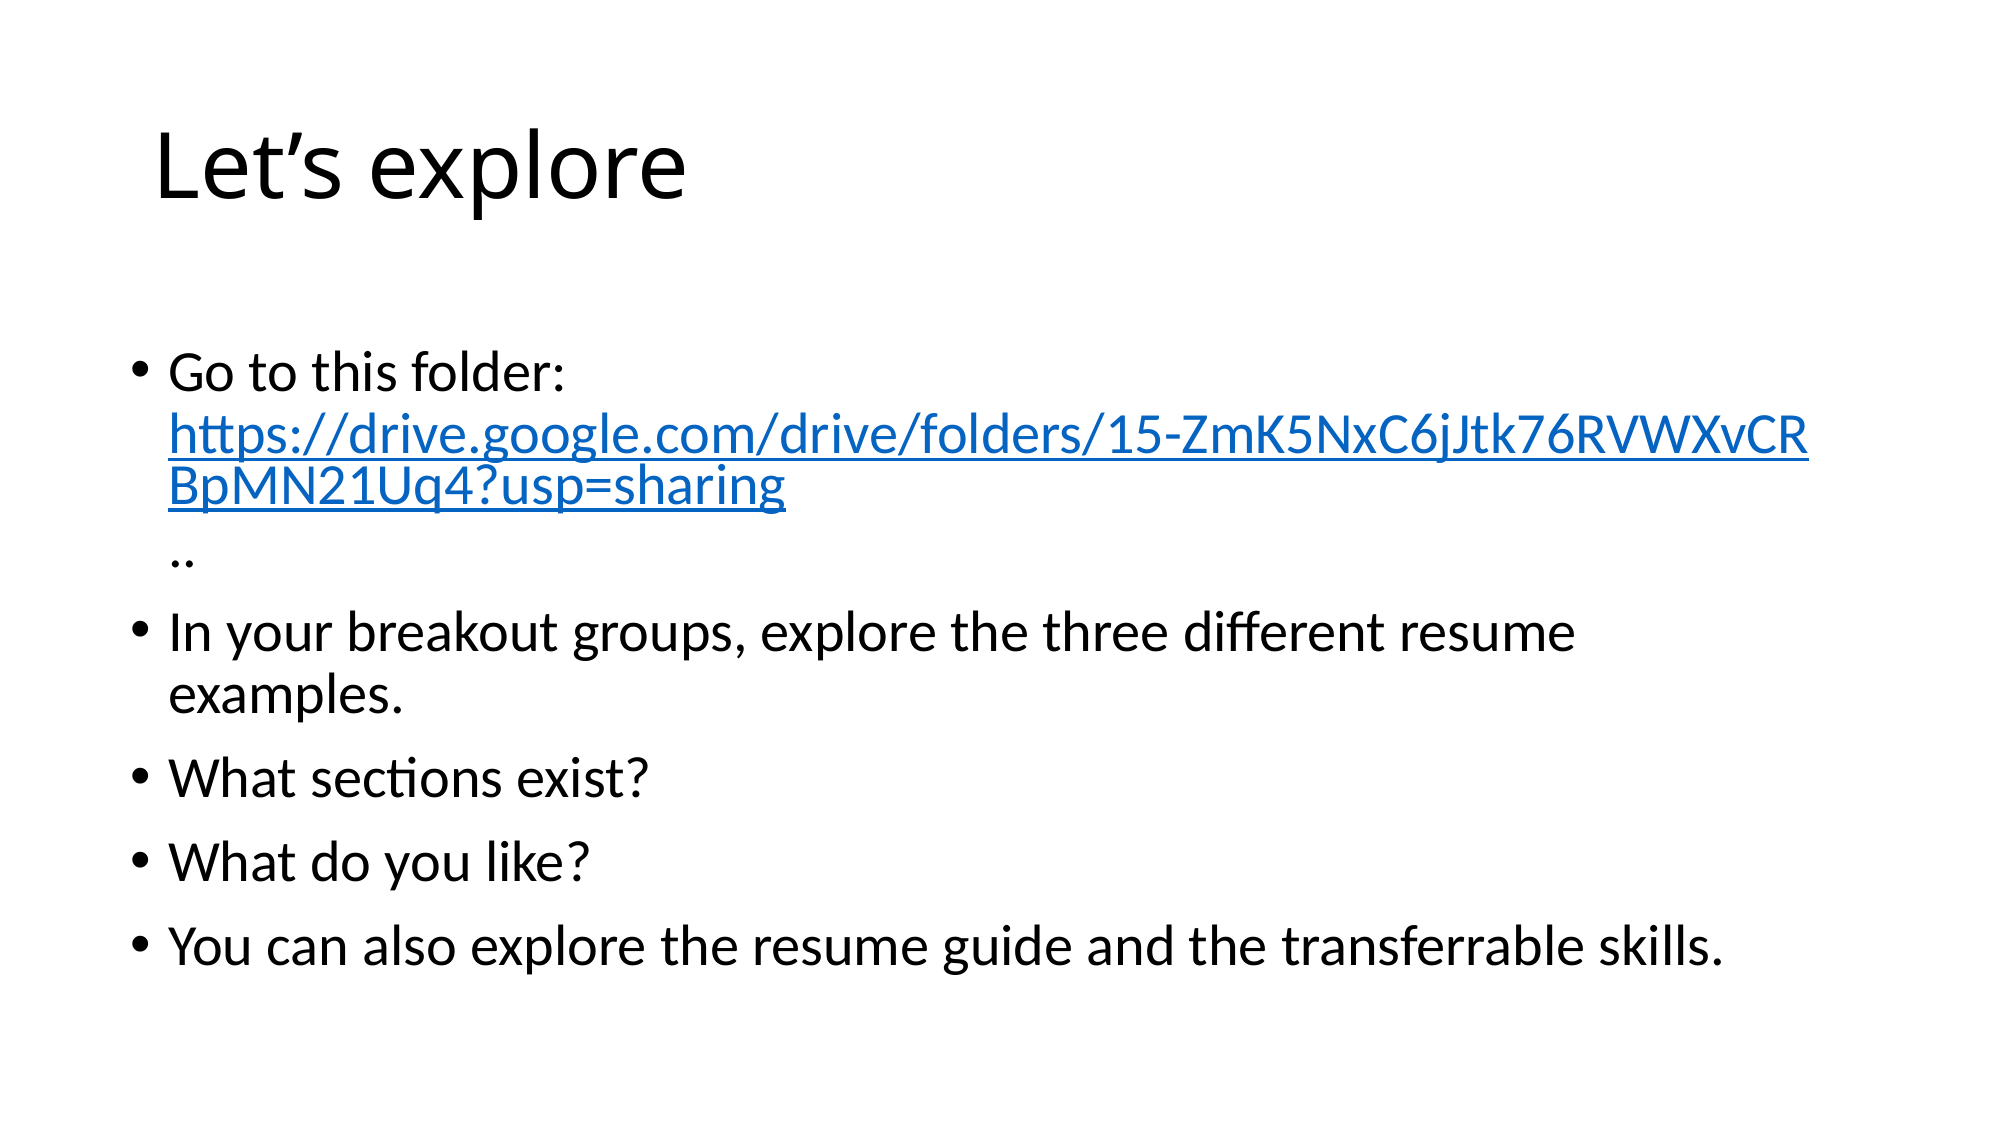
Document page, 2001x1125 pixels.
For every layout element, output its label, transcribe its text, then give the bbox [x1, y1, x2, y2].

list Go to this folder: https://drive.google.com/drive/folders/15-ZmK5NxC6jJtk76RVWXvCRBpMN21Uq4?usp=sharing.. In your breakout groups, explore the three different resume examples. What sections exist? What do you like? You can also explore the resume guide and the transferrable skills. [115, 333, 1841, 1047]
title Let’s explore [137, 59, 1863, 278]
